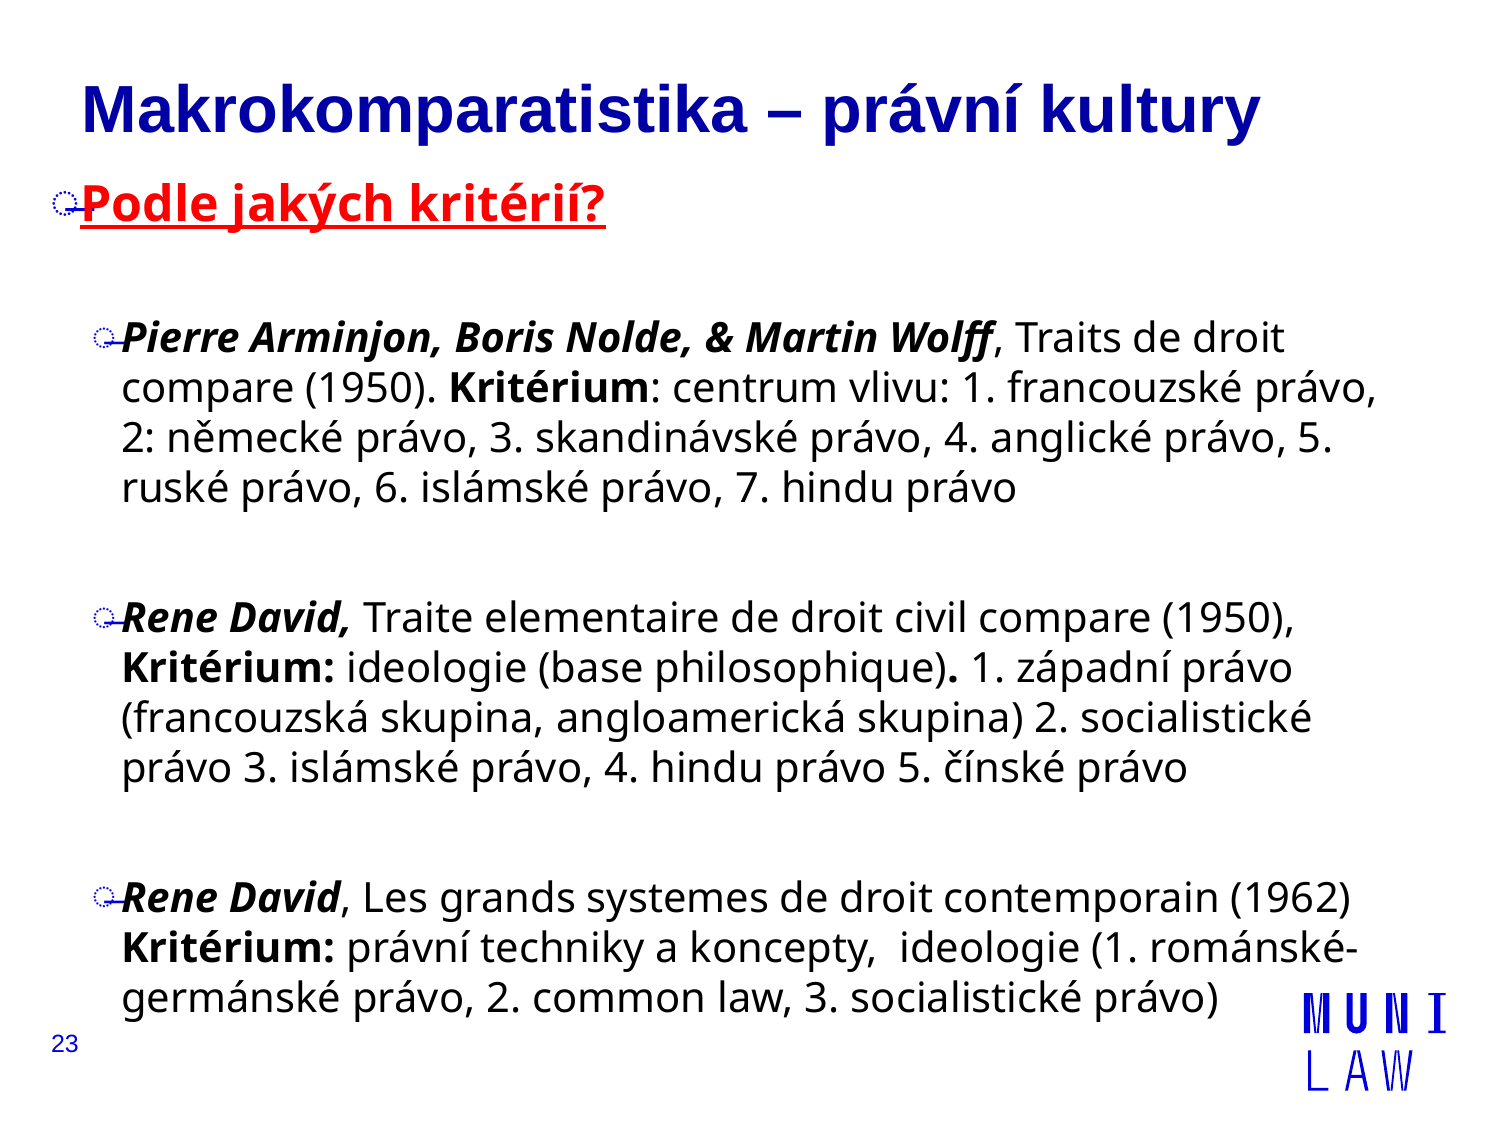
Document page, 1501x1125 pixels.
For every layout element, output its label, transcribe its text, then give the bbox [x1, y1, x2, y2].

title Makrokomparatistika – právní kultury [81, 62, 1406, 137]
slide_number 23 [50, 1021, 82, 1063]
list Podle jakých kritérií? Pierre Arminjon, Boris Nolde, & Martin Wolff, Traits de droit compare (1950). Kritérium: centrum vlivu: 1. francouzské právo, 2: německé právo, 3. skandinávské právo, 4. anglické právo, 5. ruské právo, 6. islámské právo, 7. hindu právo Rene David, Traite elementaire de droit civil compare (1950), Kritérium: ideologie (base philosophique). 1. západní právo (francouzská skupina, angloamerická skupina) 2. socialistické právo 3. islámské právo, 4. hindu právo 5. čínské právo Rene David, Les grands systemes de droit contemporain (1962) Kritérium: právní techniky a koncepty, ideologie (1. románské-germánské právo, 2. common law, 3. socialistické právo) [38, 171, 1406, 965]
